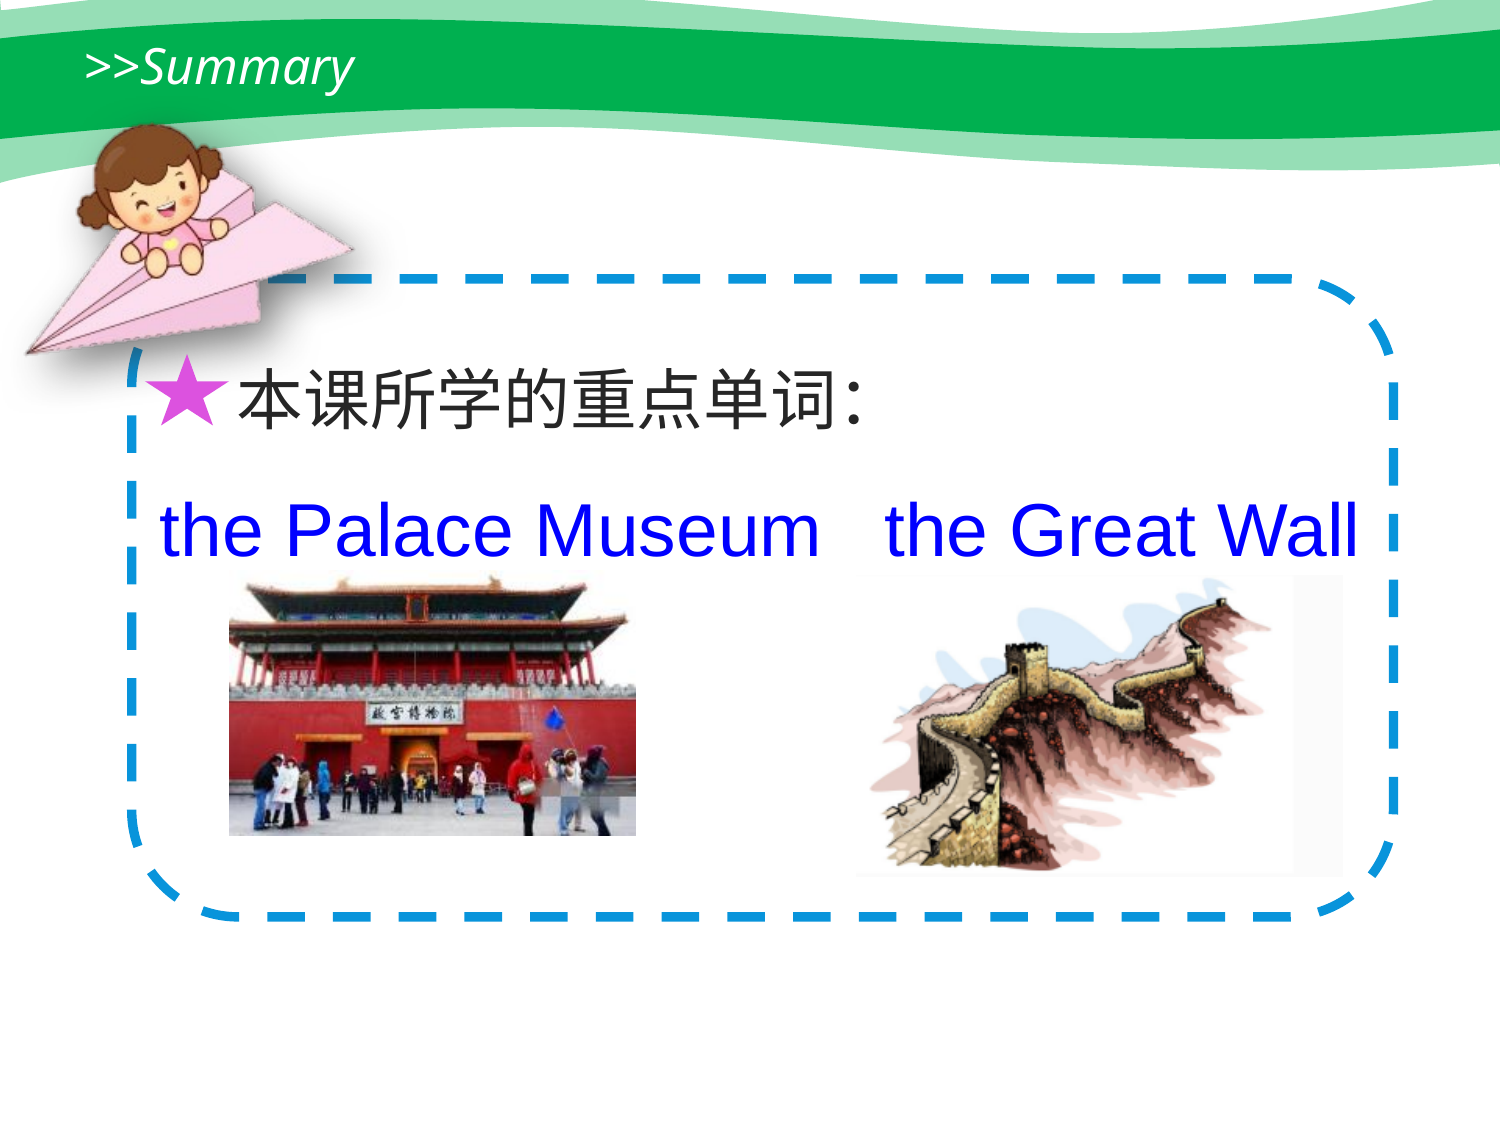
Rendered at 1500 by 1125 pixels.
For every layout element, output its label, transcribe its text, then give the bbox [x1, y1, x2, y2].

text_box 本课所学的重点单词： [221, 350, 920, 429]
text_box [405, 278, 1394, 429]
picture [856, 575, 1343, 877]
text_box [131, 407, 1394, 918]
text_box the Palace Museum the Great Wall [144, 429, 1500, 579]
text_box [141, 359, 233, 429]
picture [229, 570, 636, 836]
title >>Summary [68, 34, 1429, 149]
picture [10, 117, 359, 359]
